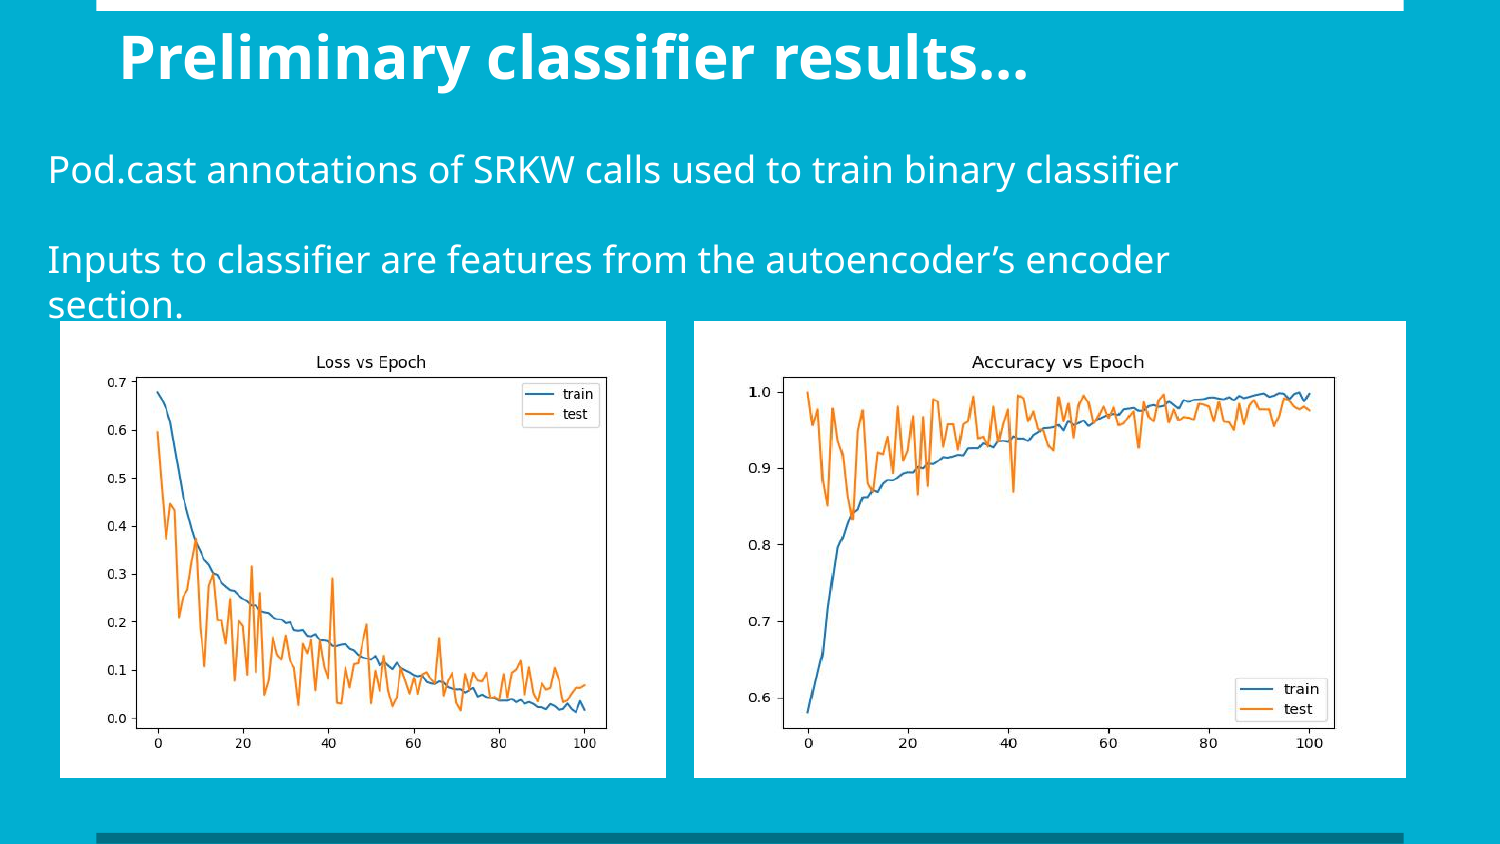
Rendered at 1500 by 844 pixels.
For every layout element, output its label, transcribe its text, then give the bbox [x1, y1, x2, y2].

title Preliminary classifier results... [103, 22, 1399, 107]
picture [60, 321, 666, 778]
picture [694, 321, 1406, 778]
text_box Pod.cast annotations of SRKW calls used to train binary classifier Inputs to classifier are features from the autoencoder’s encoder section. [32, 130, 1289, 341]
